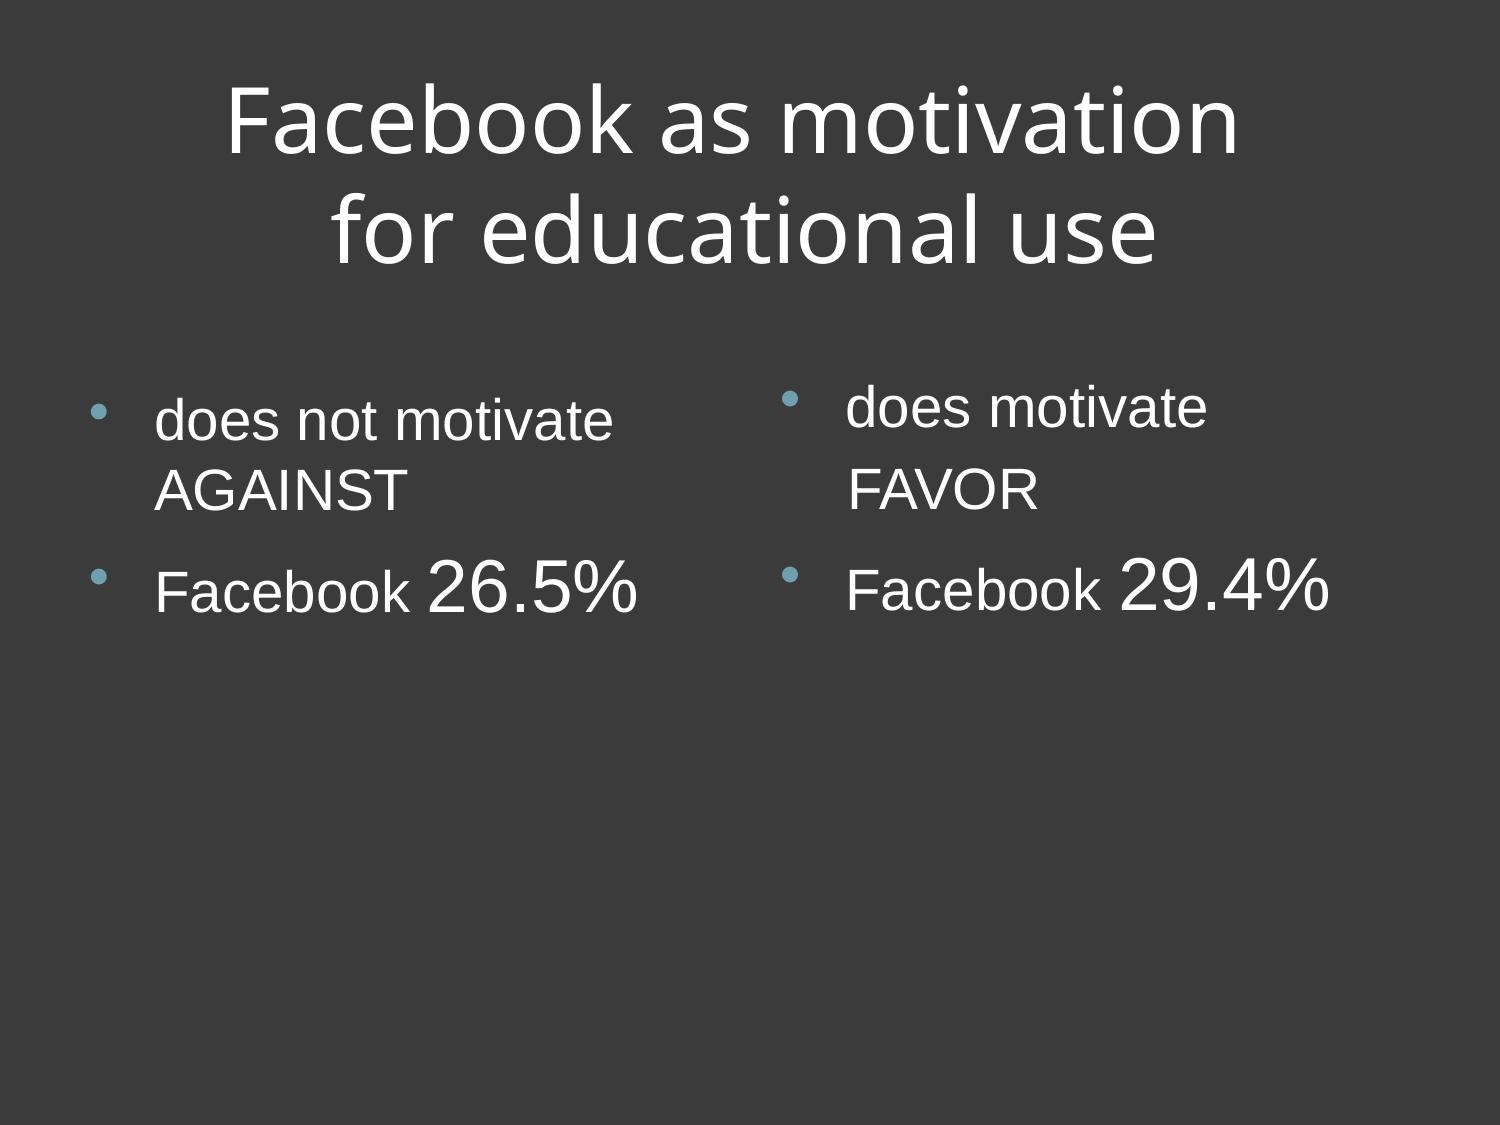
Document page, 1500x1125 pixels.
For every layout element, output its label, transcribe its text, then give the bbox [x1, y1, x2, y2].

list does motivate FAVOR Facebook 29.4% [761, 361, 1376, 652]
list does not motivate AGAINST Facebook 26.5% [70, 375, 734, 642]
title Facebook as motivation for educational use [70, 78, 1421, 266]
